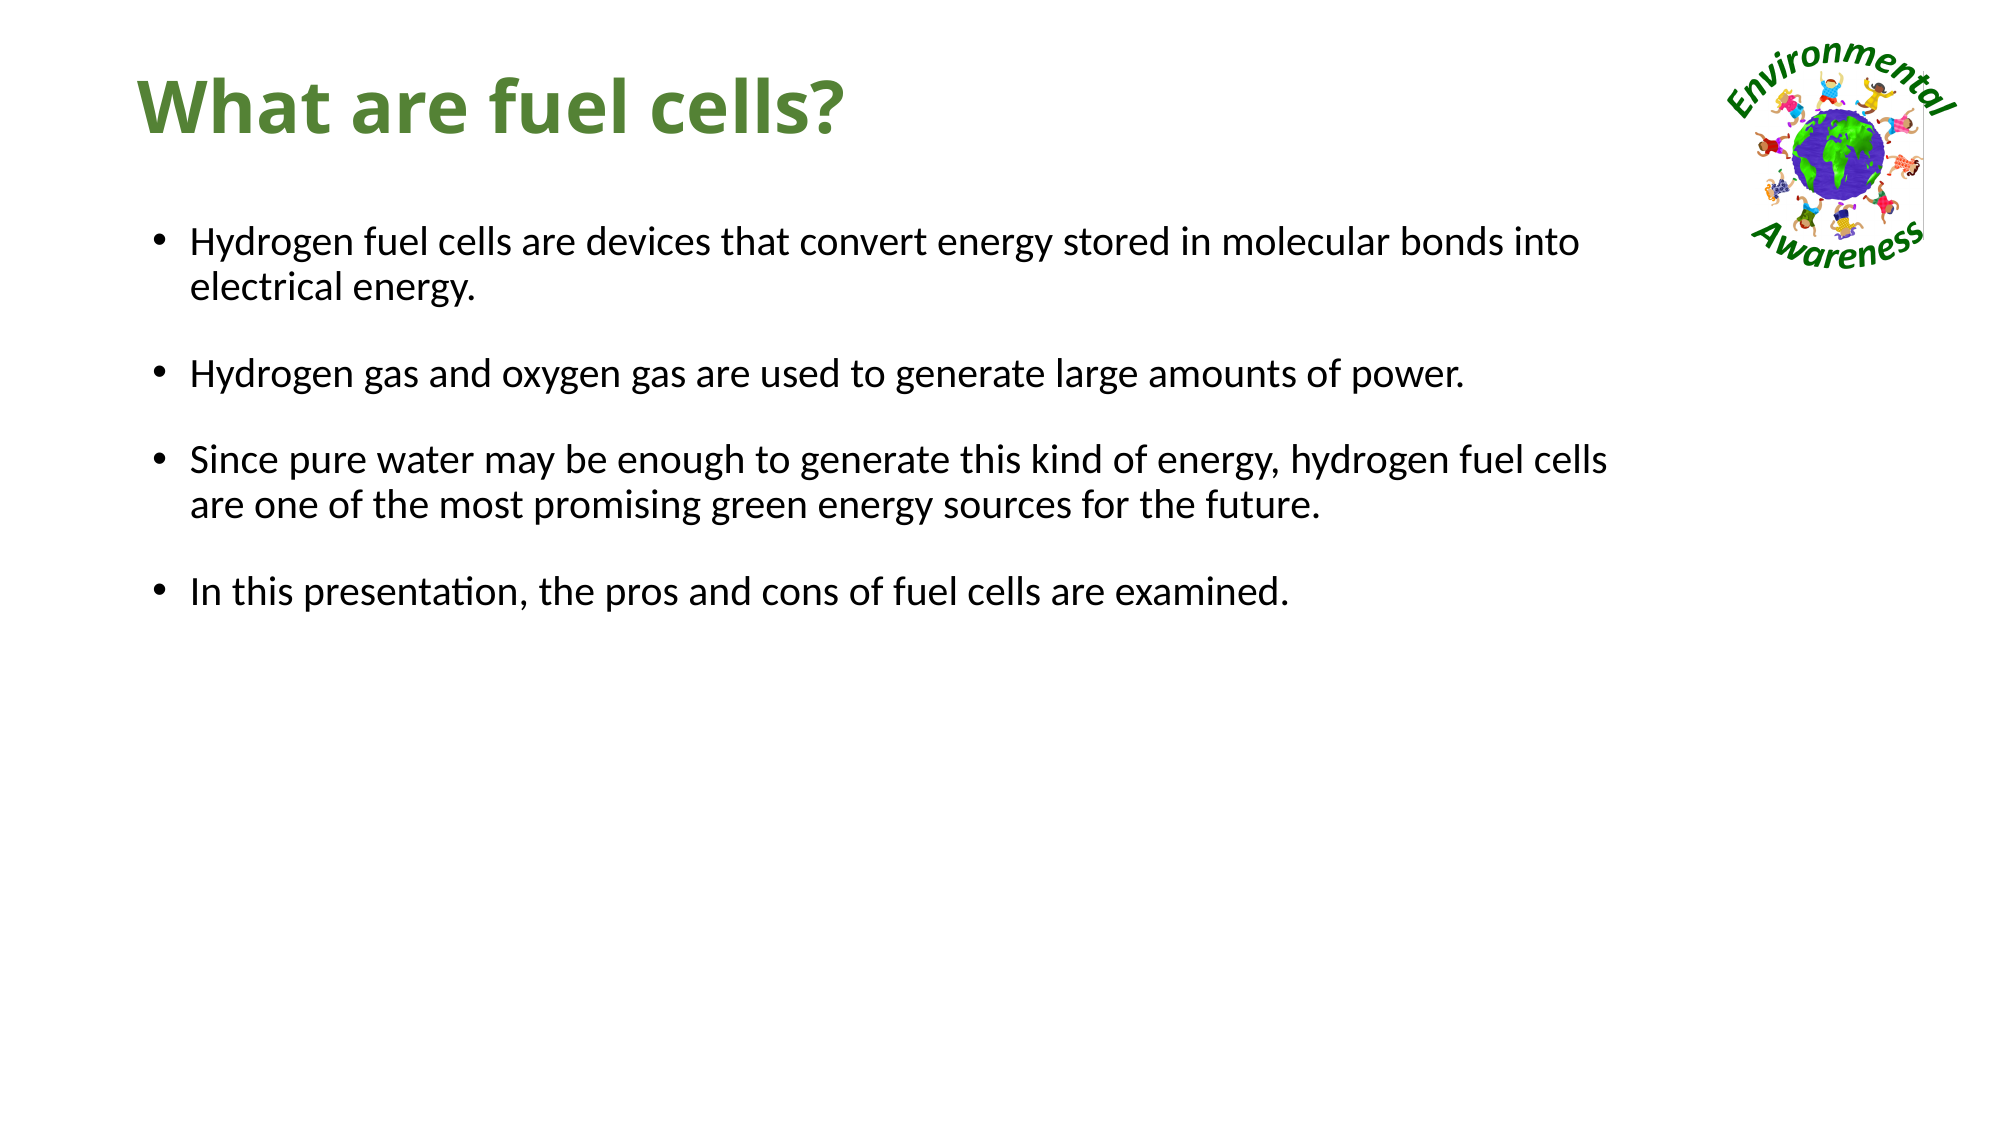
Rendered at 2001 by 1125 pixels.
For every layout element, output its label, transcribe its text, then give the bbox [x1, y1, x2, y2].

picture [1716, 35, 1962, 278]
title What are fuel cells? [122, 59, 1650, 160]
list Hydrogen fuel cells are devices that convert energy stored in molecular bonds into electrical energy. Hydrogen gas and oxygen gas are used to generate large amounts of power. Since pure water may be enough to generate this kind of energy, hydrogen fuel cells are one of the most promising green energy sources for the future. In this presentation, the pros and cons of fuel cells are examined. [137, 212, 1650, 1021]
